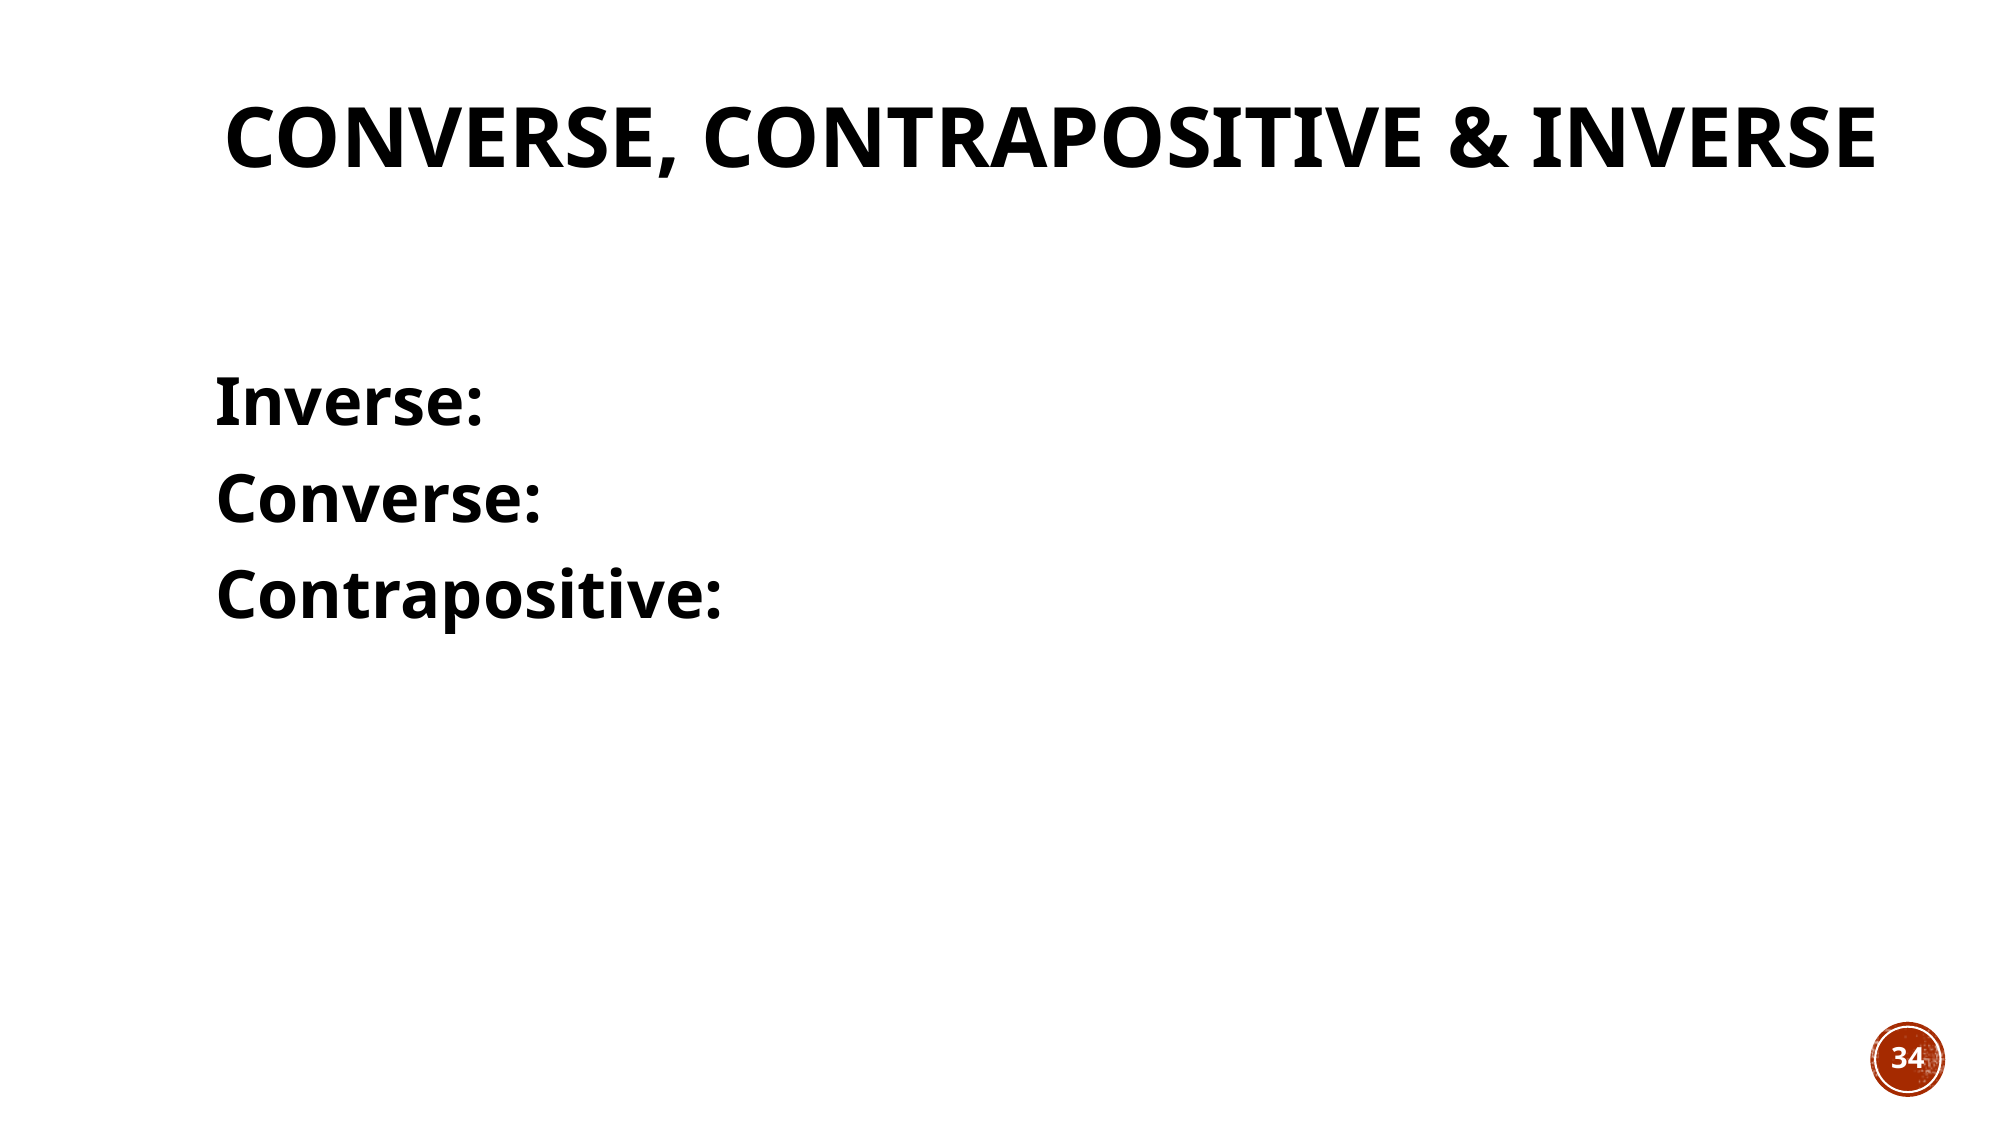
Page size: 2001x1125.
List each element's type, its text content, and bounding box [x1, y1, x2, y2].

slide_number 34 [1855, 1028, 1961, 1089]
title CONVERSE, CONTRAPOSITIVE & INVERSE [208, 47, 1928, 235]
